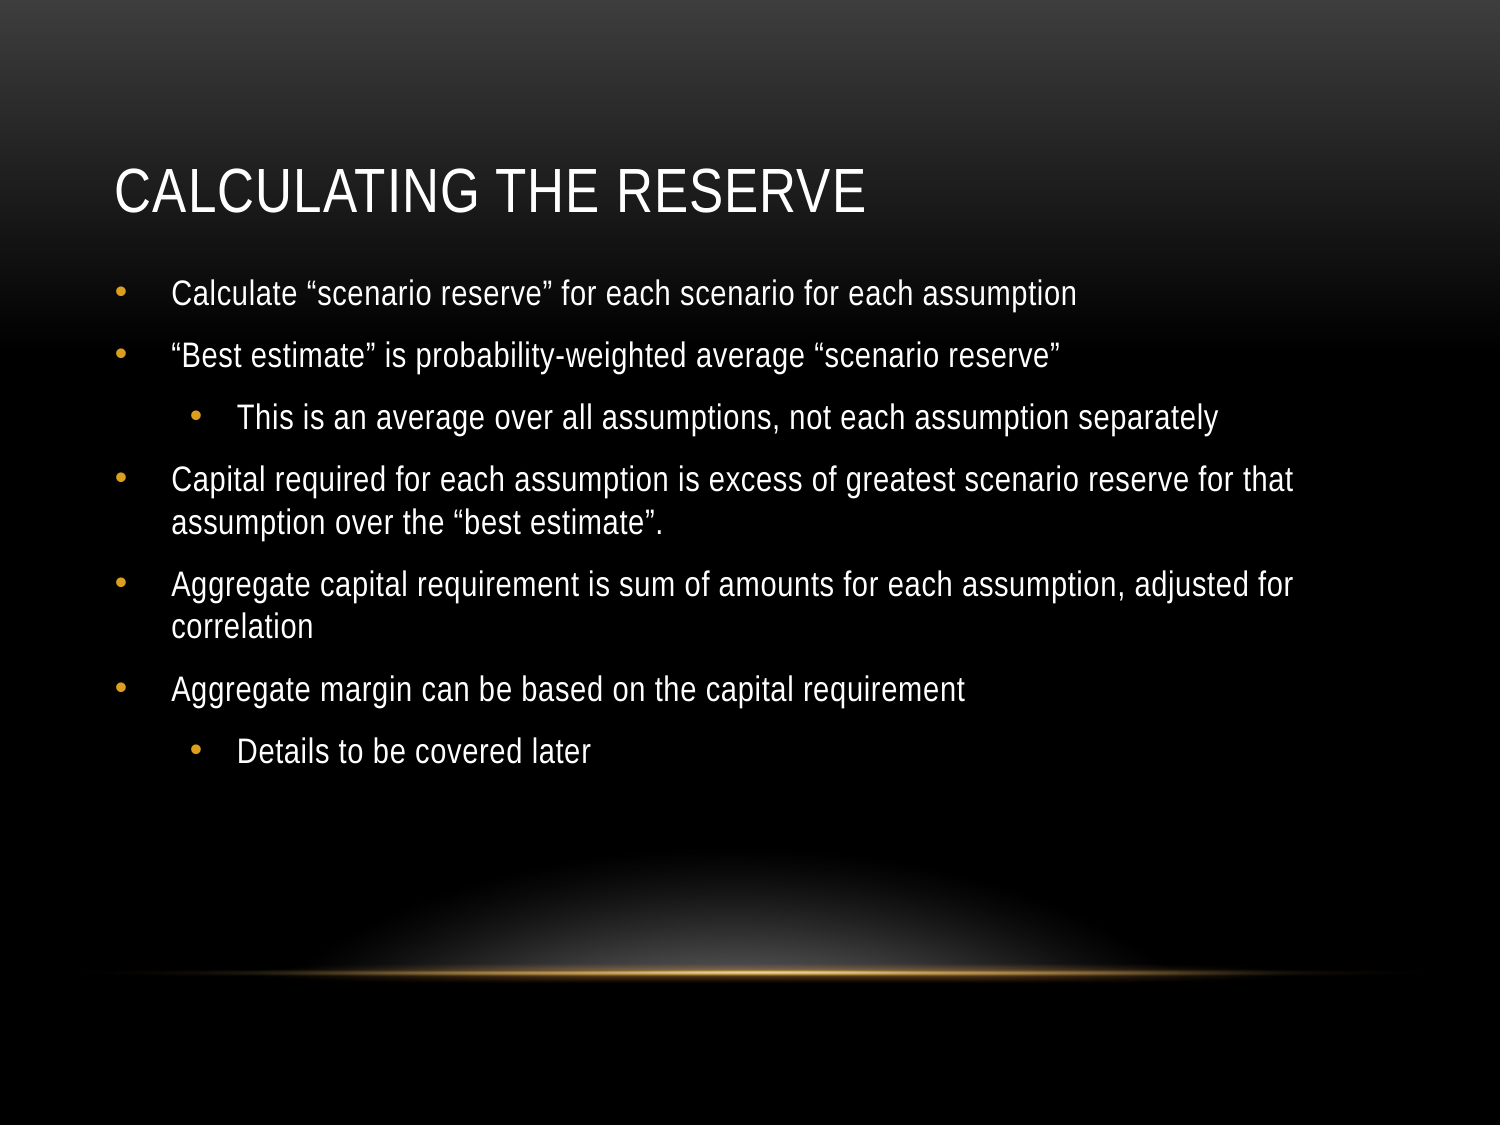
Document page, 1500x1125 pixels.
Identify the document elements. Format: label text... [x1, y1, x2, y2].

list Calculate “scenario reserve” for each scenario for each assumption “Best estimate” is probability-weighted average “scenario reserve” This is an average over all assumptions, not each assumption separately Capital required for each assumption is excess of greatest scenario reserve for that assumption over the “best estimate”. Aggregate capital requirement is sum of amounts for each assumption, adjusted for correlation Aggregate margin can be based on the capital requirement Details to be covered later [99, 262, 1400, 938]
title Calculating the reserve [99, 45, 1400, 233]
picture [0, 0, 1500, 1125]
